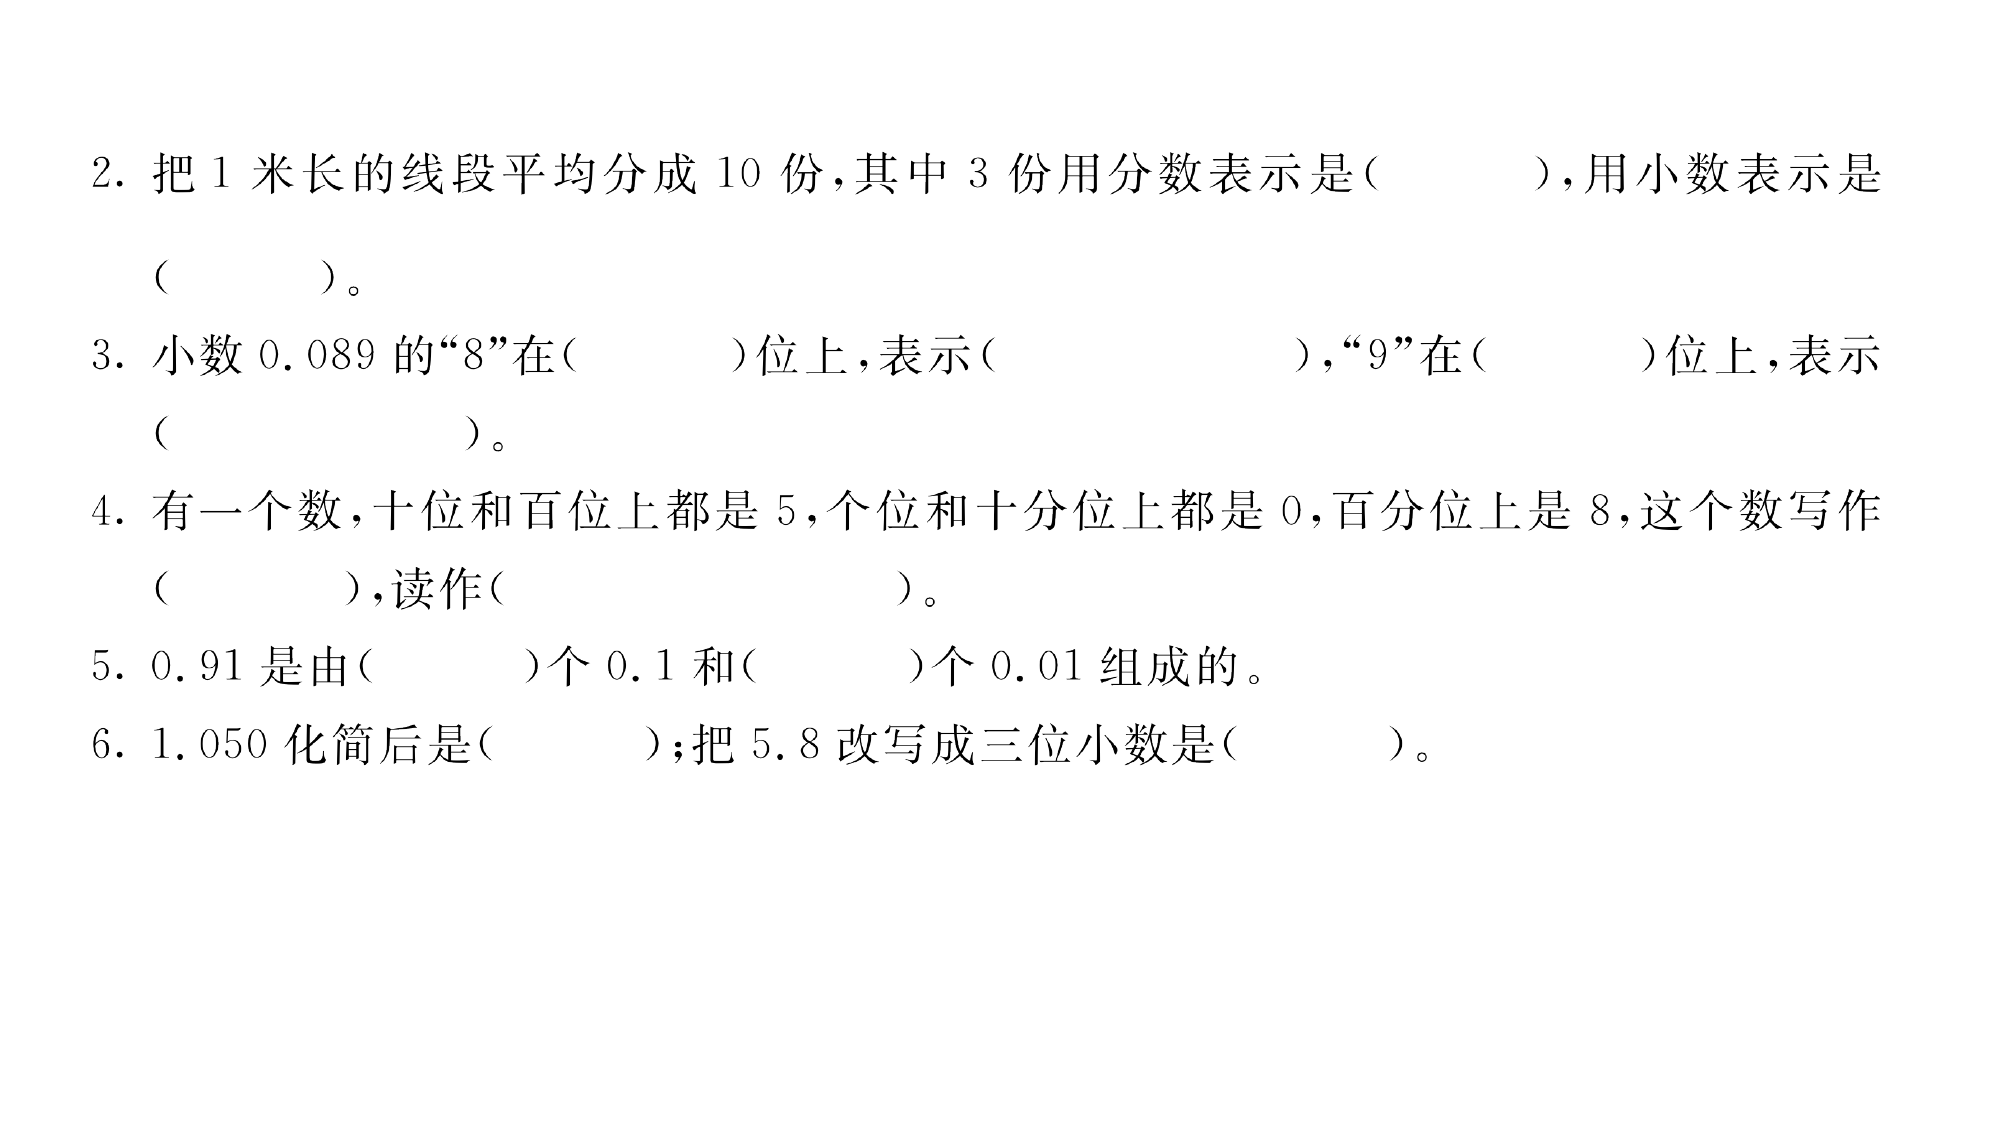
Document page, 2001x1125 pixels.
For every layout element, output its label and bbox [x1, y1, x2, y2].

picture [88, 118, 1979, 791]
